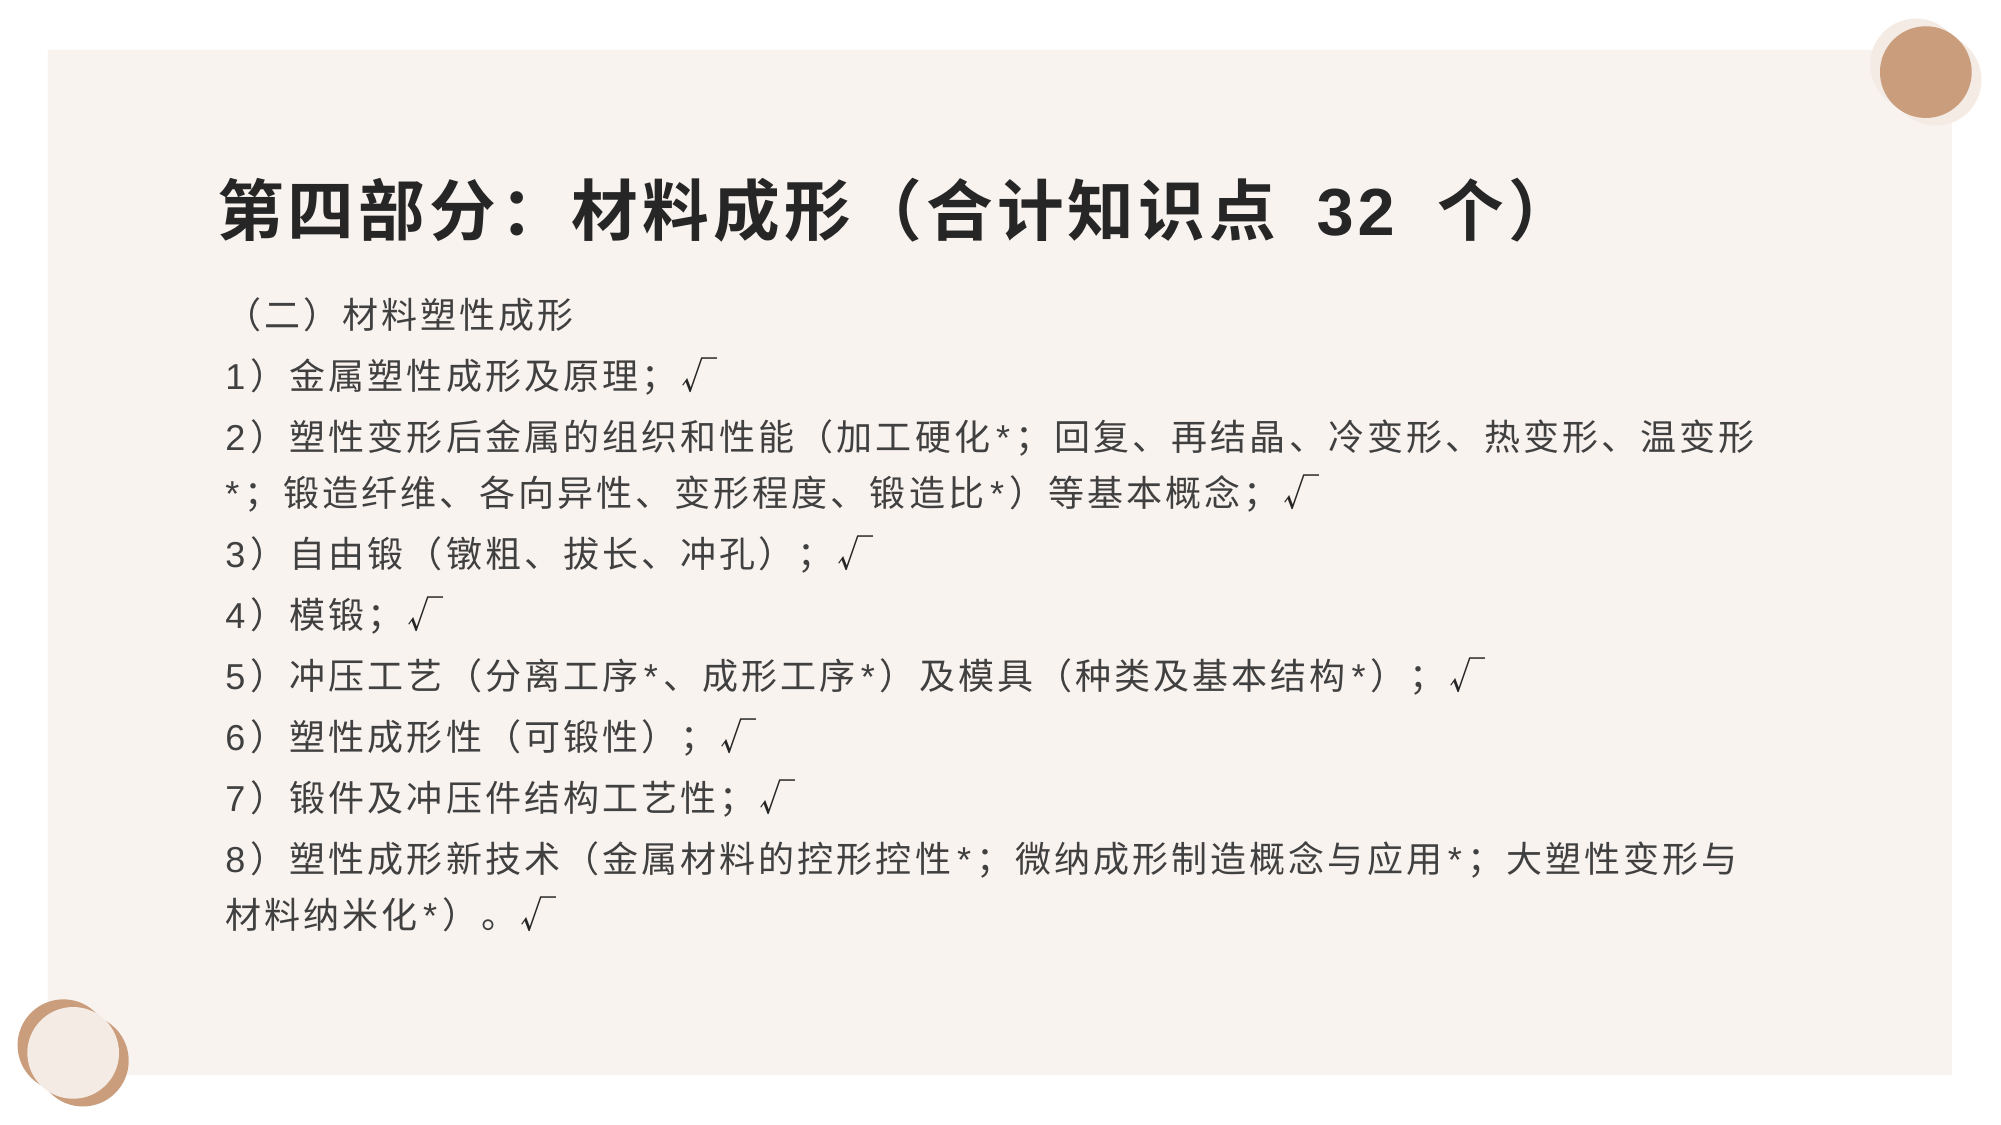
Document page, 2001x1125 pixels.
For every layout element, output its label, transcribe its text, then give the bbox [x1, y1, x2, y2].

title 第四部分：材料成形（合计知识点 32 个） [202, 145, 1782, 265]
list （二）材料塑性成形 1）金属塑性成形及原理；√ 2）塑性变形后金属的组织和性能（加工硬化*；回复、再结晶、冷变形、热变形、温变形*；锻造纤维、各向异性、变形程度、锻造比*）等基本概念；√ 3）自由锻（镦粗、拔长、冲孔）；√ 4）模锻；√ 5）冲压工艺（分离工序*、成形工序*）及模具（种类及基本结构*）；√ 6）塑性成形性（可锻性）；√ 7）锻件及冲压件结构工艺性；√ 8）塑性成形新技术（金属材料的控形控性*；微纳成形制造概念与应用*；大塑性变形与材料纳米化*）。√ [210, 279, 1790, 961]
